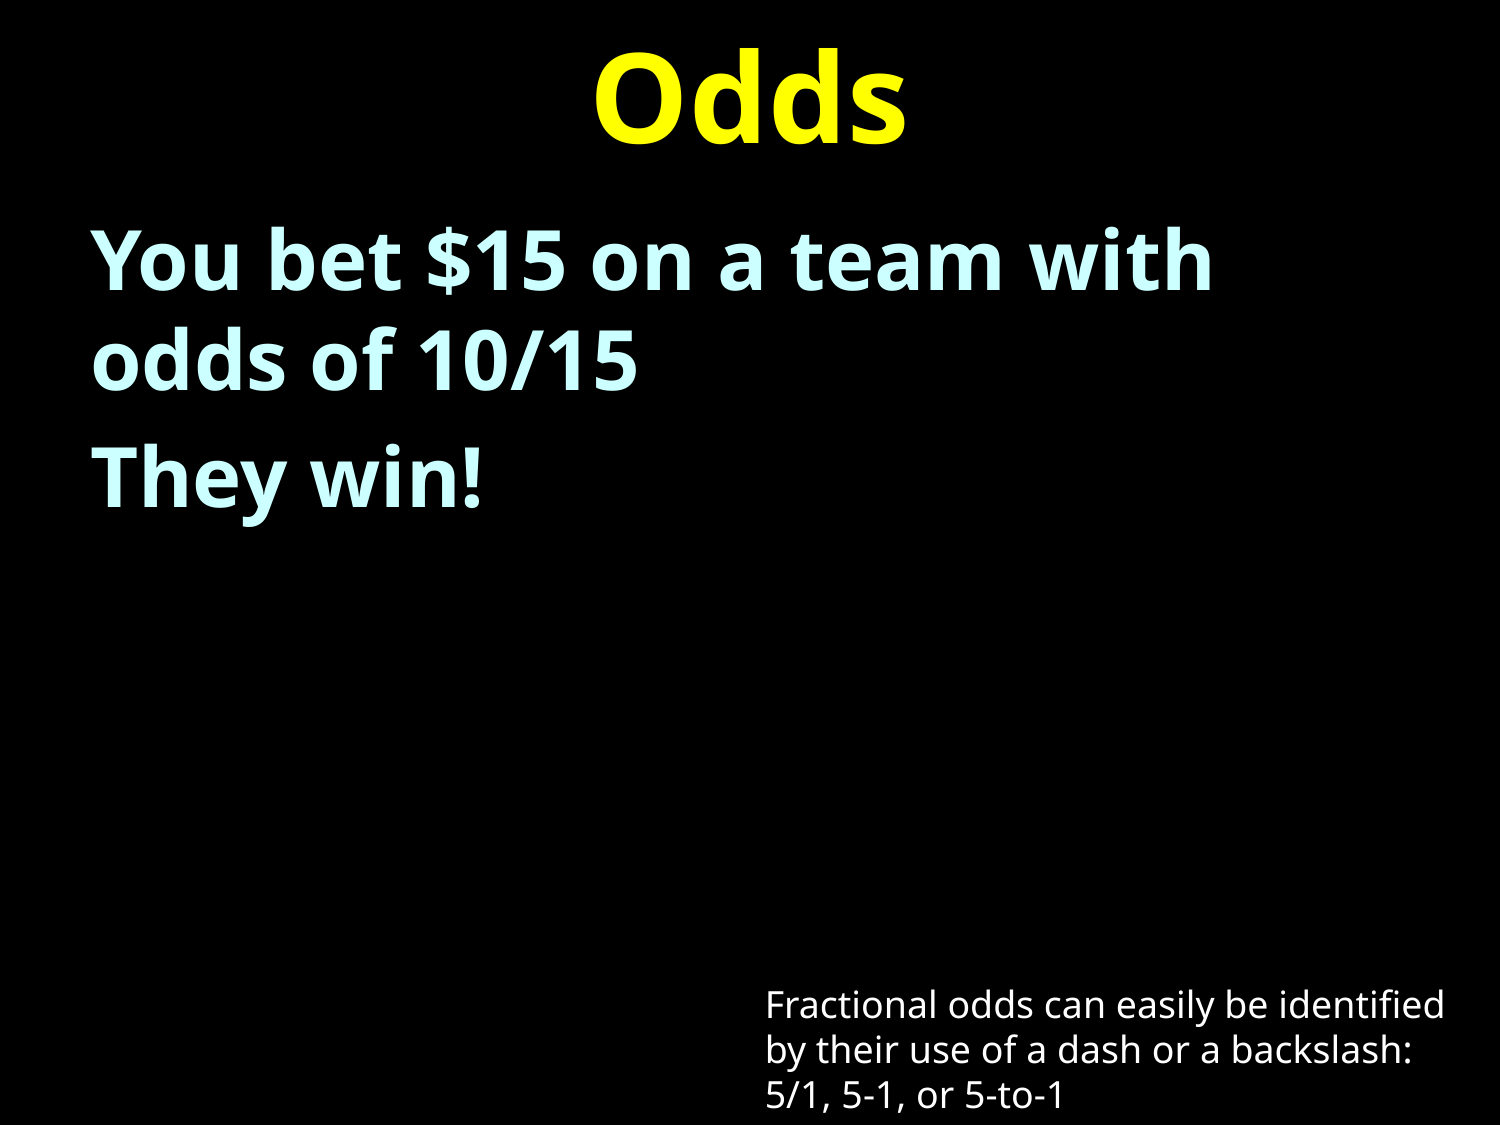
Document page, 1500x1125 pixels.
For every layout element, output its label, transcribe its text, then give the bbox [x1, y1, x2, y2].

text_box Fractional odds can easily be identified by their use of a dash or a backslash: 5/1, 5-1, or 5-to-1 [749, 973, 1500, 1124]
list You bet $15 on a team with odds of 10/15 They win! [75, 200, 1425, 1125]
title Odds [0, 0, 1500, 188]
